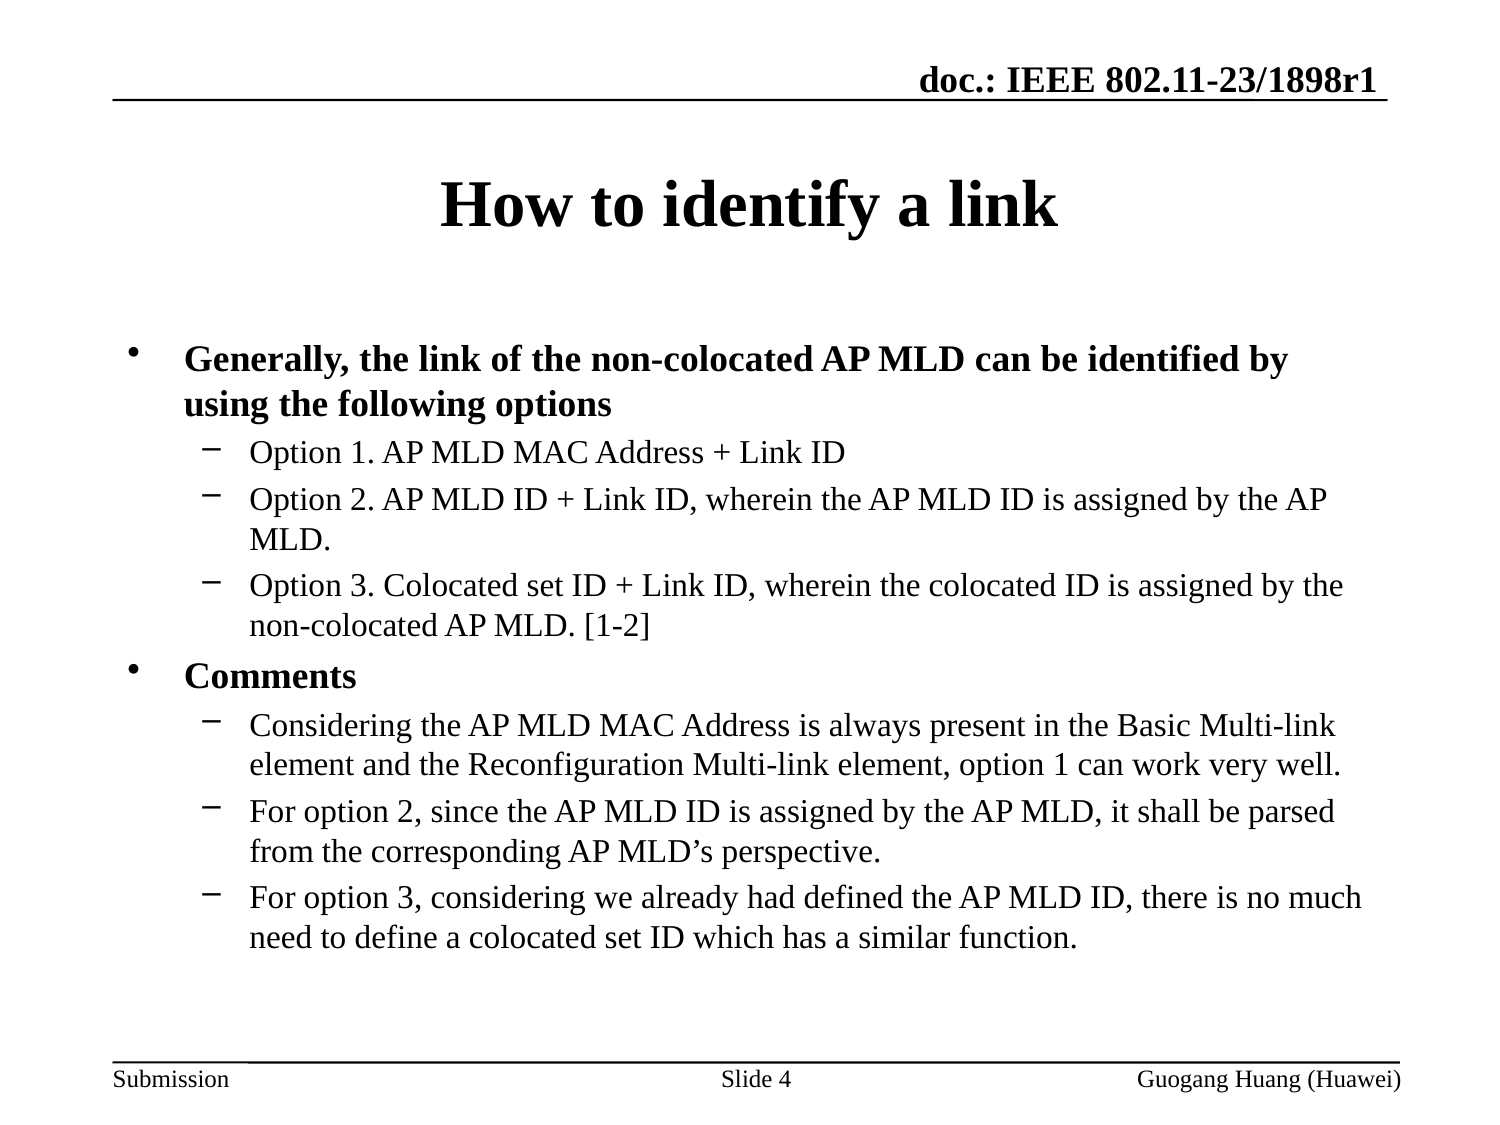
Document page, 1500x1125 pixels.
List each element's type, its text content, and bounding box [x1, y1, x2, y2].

list Generally, the link of the non-colocated AP MLD can be identified by using the following options Option 1. AP MLD MAC Address + Link ID Option 2. AP MLD ID + Link ID, wherein the AP MLD ID is assigned by the AP MLD. Option 3. Colocated set ID + Link ID, wherein the colocated ID is assigned by the non-colocated AP MLD. [1-2] Comments Considering the AP MLD MAC Address is always present in the Basic Multi-link element and the Reconfiguration Multi-link element, option 1 can work very well. For option 2, since the AP MLD ID is assigned by the AP MLD, it shall be parsed from the corresponding AP MLD’s perspective. For option 3, considering we already had defined the AP MLD ID, there is no much need to define a colocated set ID which has a similar function. [112, 326, 1388, 1002]
slide_number Slide 4 [712, 1061, 800, 1093]
title How to identify a link [112, 112, 1388, 288]
footer Guogang Huang (Huawei) [1133, 1061, 1402, 1093]
